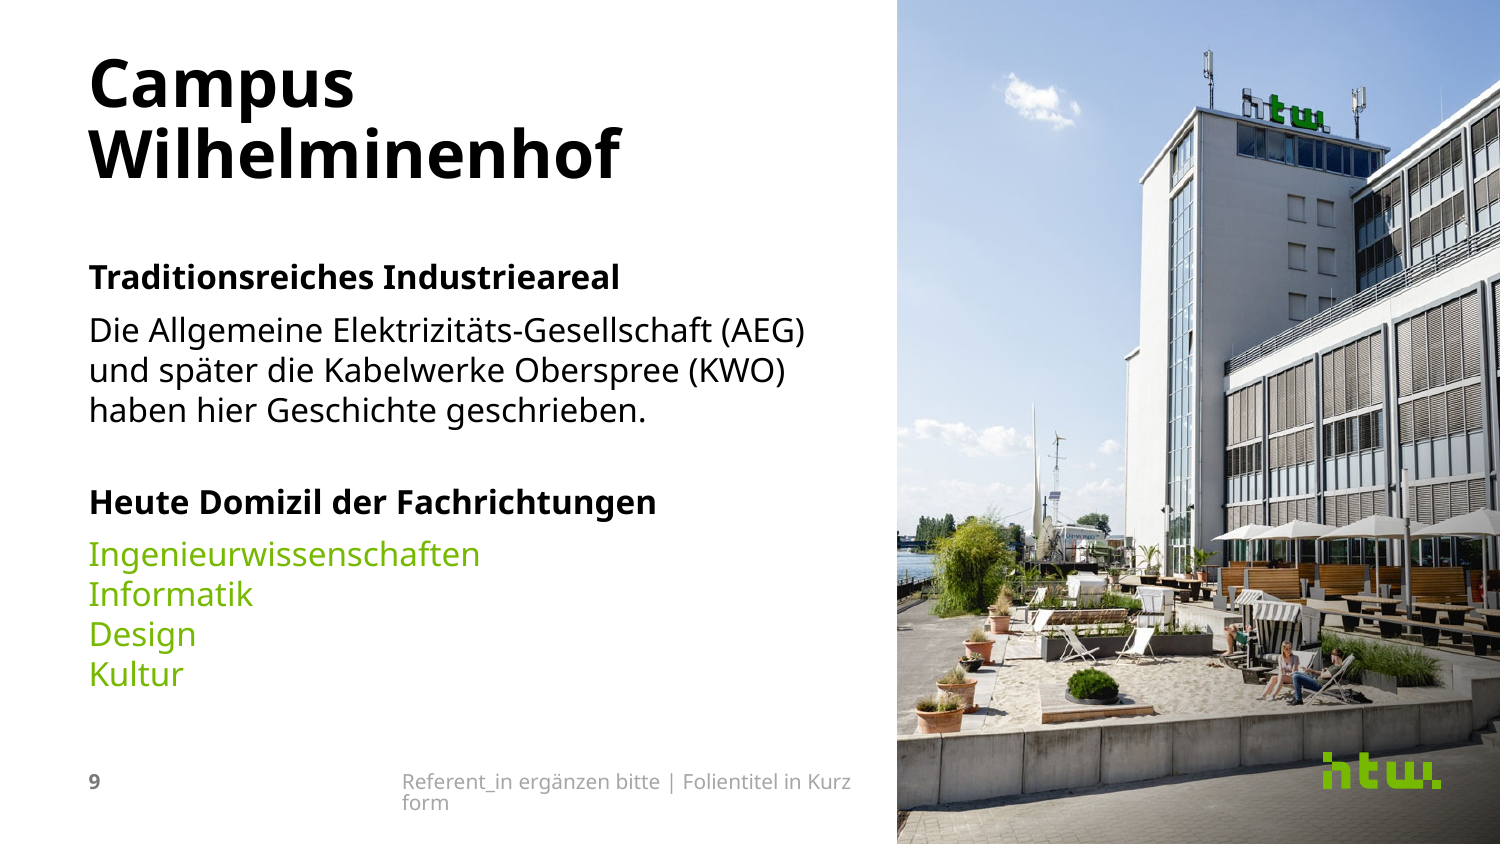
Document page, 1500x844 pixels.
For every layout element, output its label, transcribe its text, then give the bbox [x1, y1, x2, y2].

picture [897, 0, 1500, 172]
list Traditionsreiches Industrieareal Die Allgemeine Elektrizitäts-Gesellschaft (AEG) und später die Kabelwerke Oberspree (KWO) haben hier Geschichte geschrieben. Heute Domizil der Fachrichtungen Ingenieurwissenschaften Informatik Design Kultur [88, 216, 852, 725]
title Campus Wilhelminenhof [88, 50, 854, 194]
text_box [897, 172, 1500, 844]
slide_number 9 [88, 768, 373, 799]
footer Referent_in ergänzen bitte | Folientitel in Kurzform [401, 768, 854, 799]
